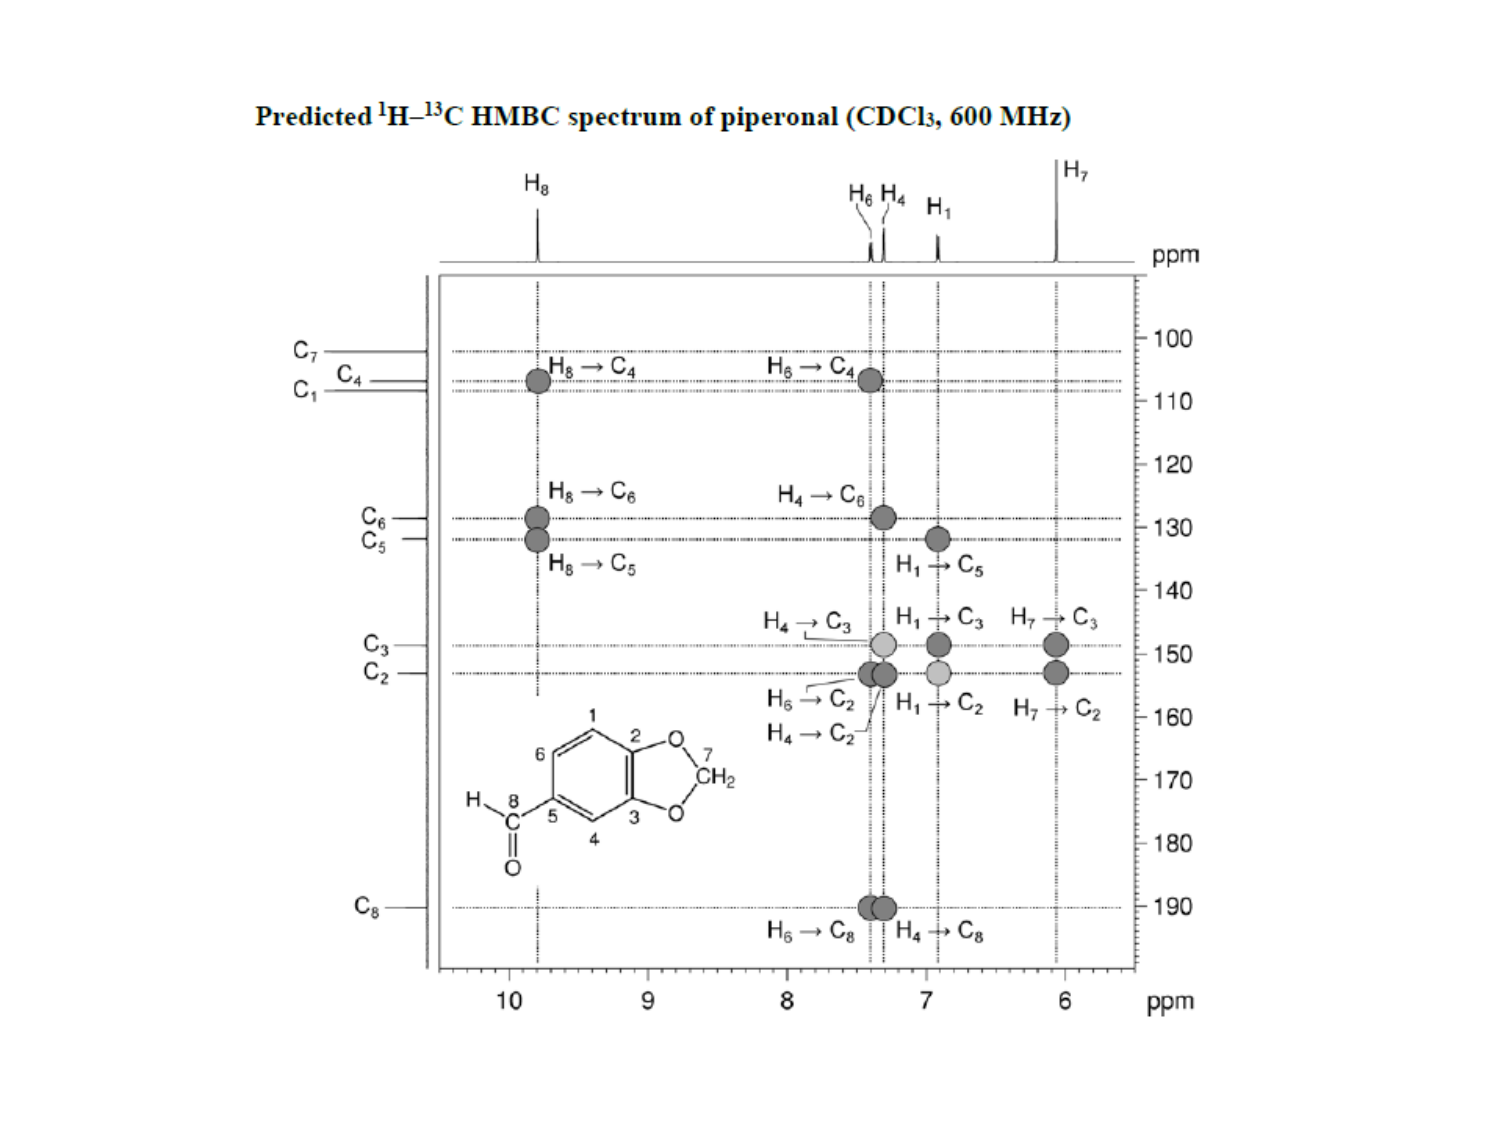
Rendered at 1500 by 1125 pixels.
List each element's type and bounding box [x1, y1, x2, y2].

picture [246, 77, 1254, 1048]
